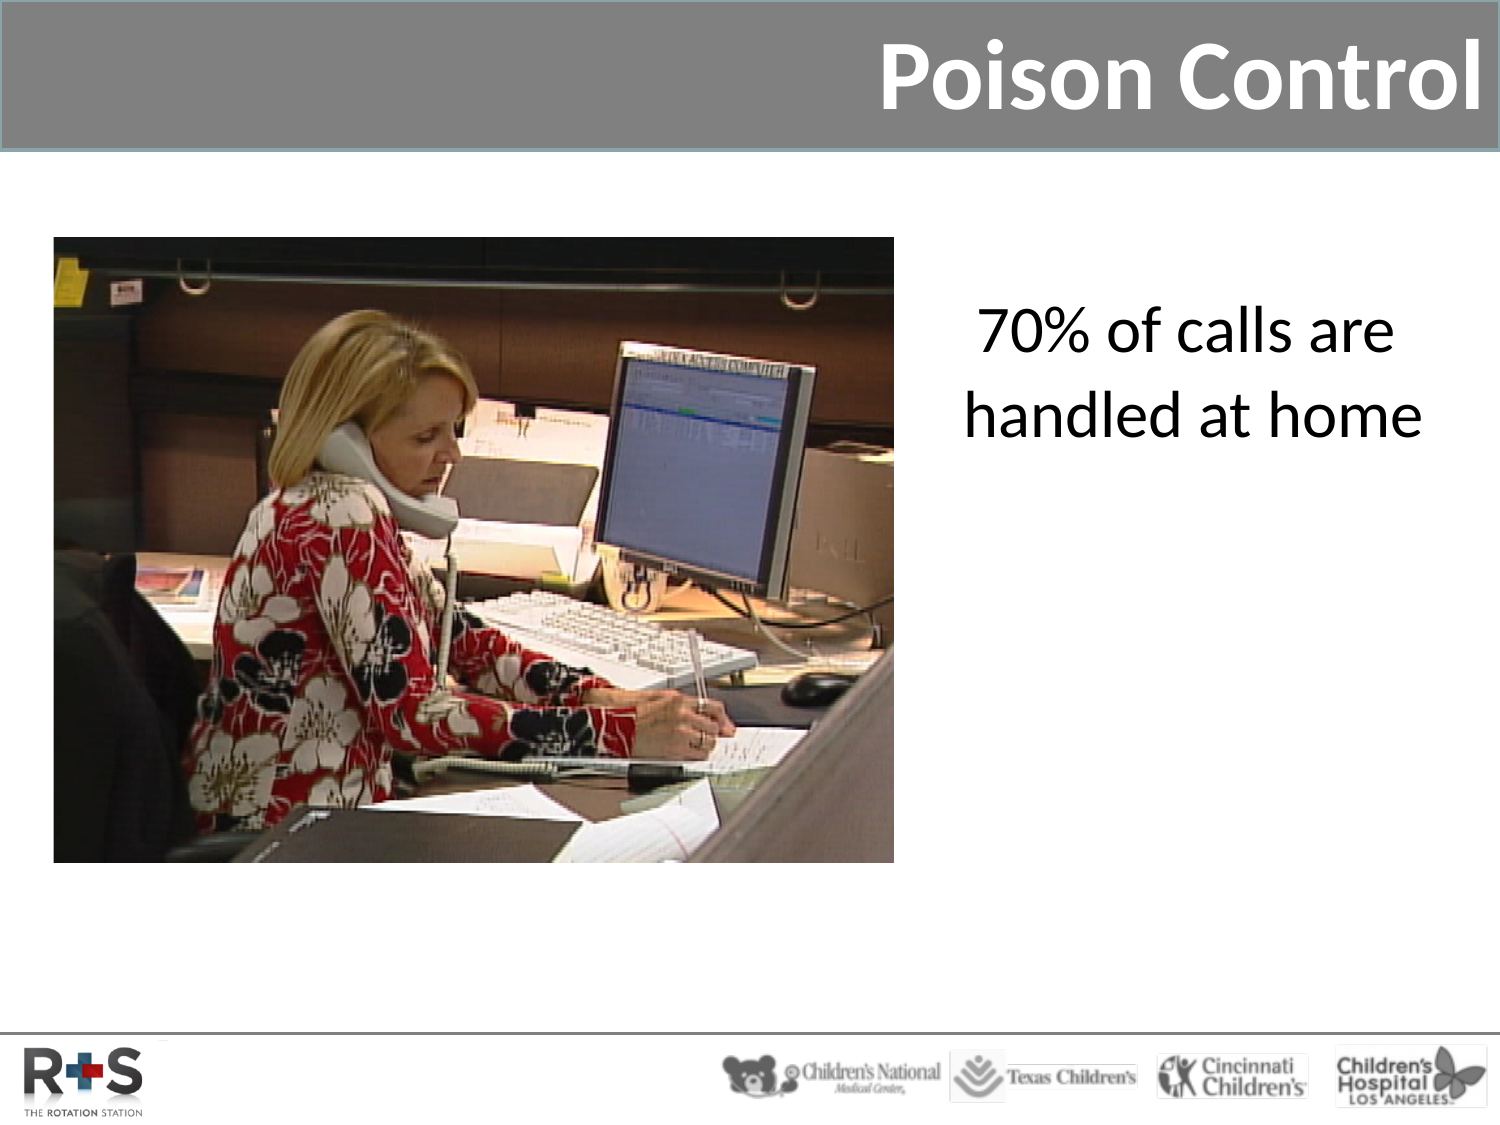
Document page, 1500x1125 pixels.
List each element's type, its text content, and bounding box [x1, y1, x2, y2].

title Poison Control [312, 2, 1500, 150]
picture [707, 1035, 1500, 1125]
picture [14, 1040, 169, 1122]
list 70% of calls are handled at home [887, 287, 1500, 1030]
picture [53, 237, 966, 863]
